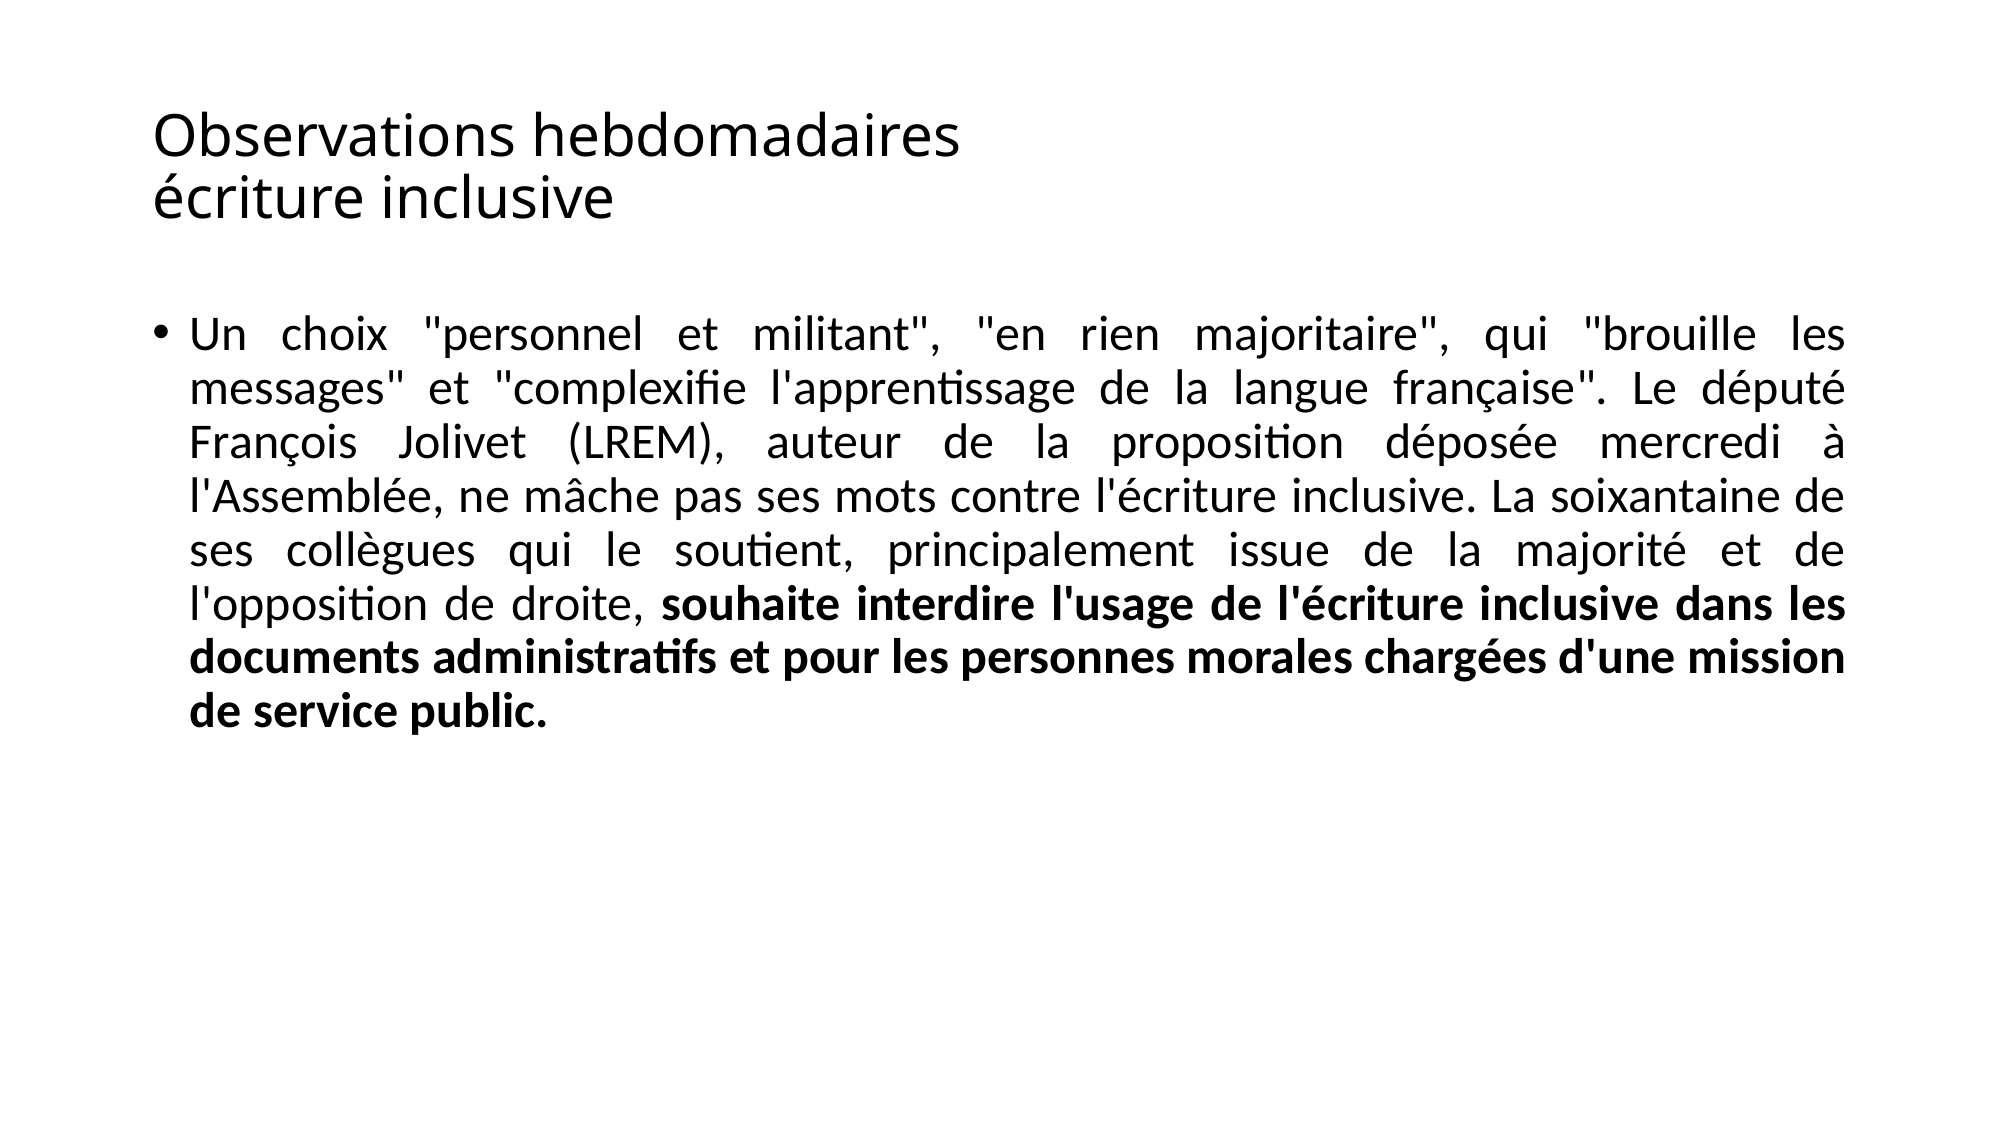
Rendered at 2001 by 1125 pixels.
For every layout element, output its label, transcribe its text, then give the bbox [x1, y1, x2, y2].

title Observations hebdomadaires écriture inclusive [137, 59, 1863, 278]
list Un choix "personnel et militant", "en rien majoritaire", qui "brouille les messages" et "complexifie l'apprentissage de la langue française". Le député François Jolivet (LREM), auteur de la proposition déposée mercredi à l'Assemblée, ne mâche pas ses mots contre l'écriture inclusive. La soixantaine de ses collègues qui le soutient, principalement issue de la majorité et de l'opposition de droite, souhaite interdire l'usage de l'écriture inclusive dans les documents administratifs et pour les personnes morales chargées d'une mission de service public. [137, 299, 1863, 1014]
